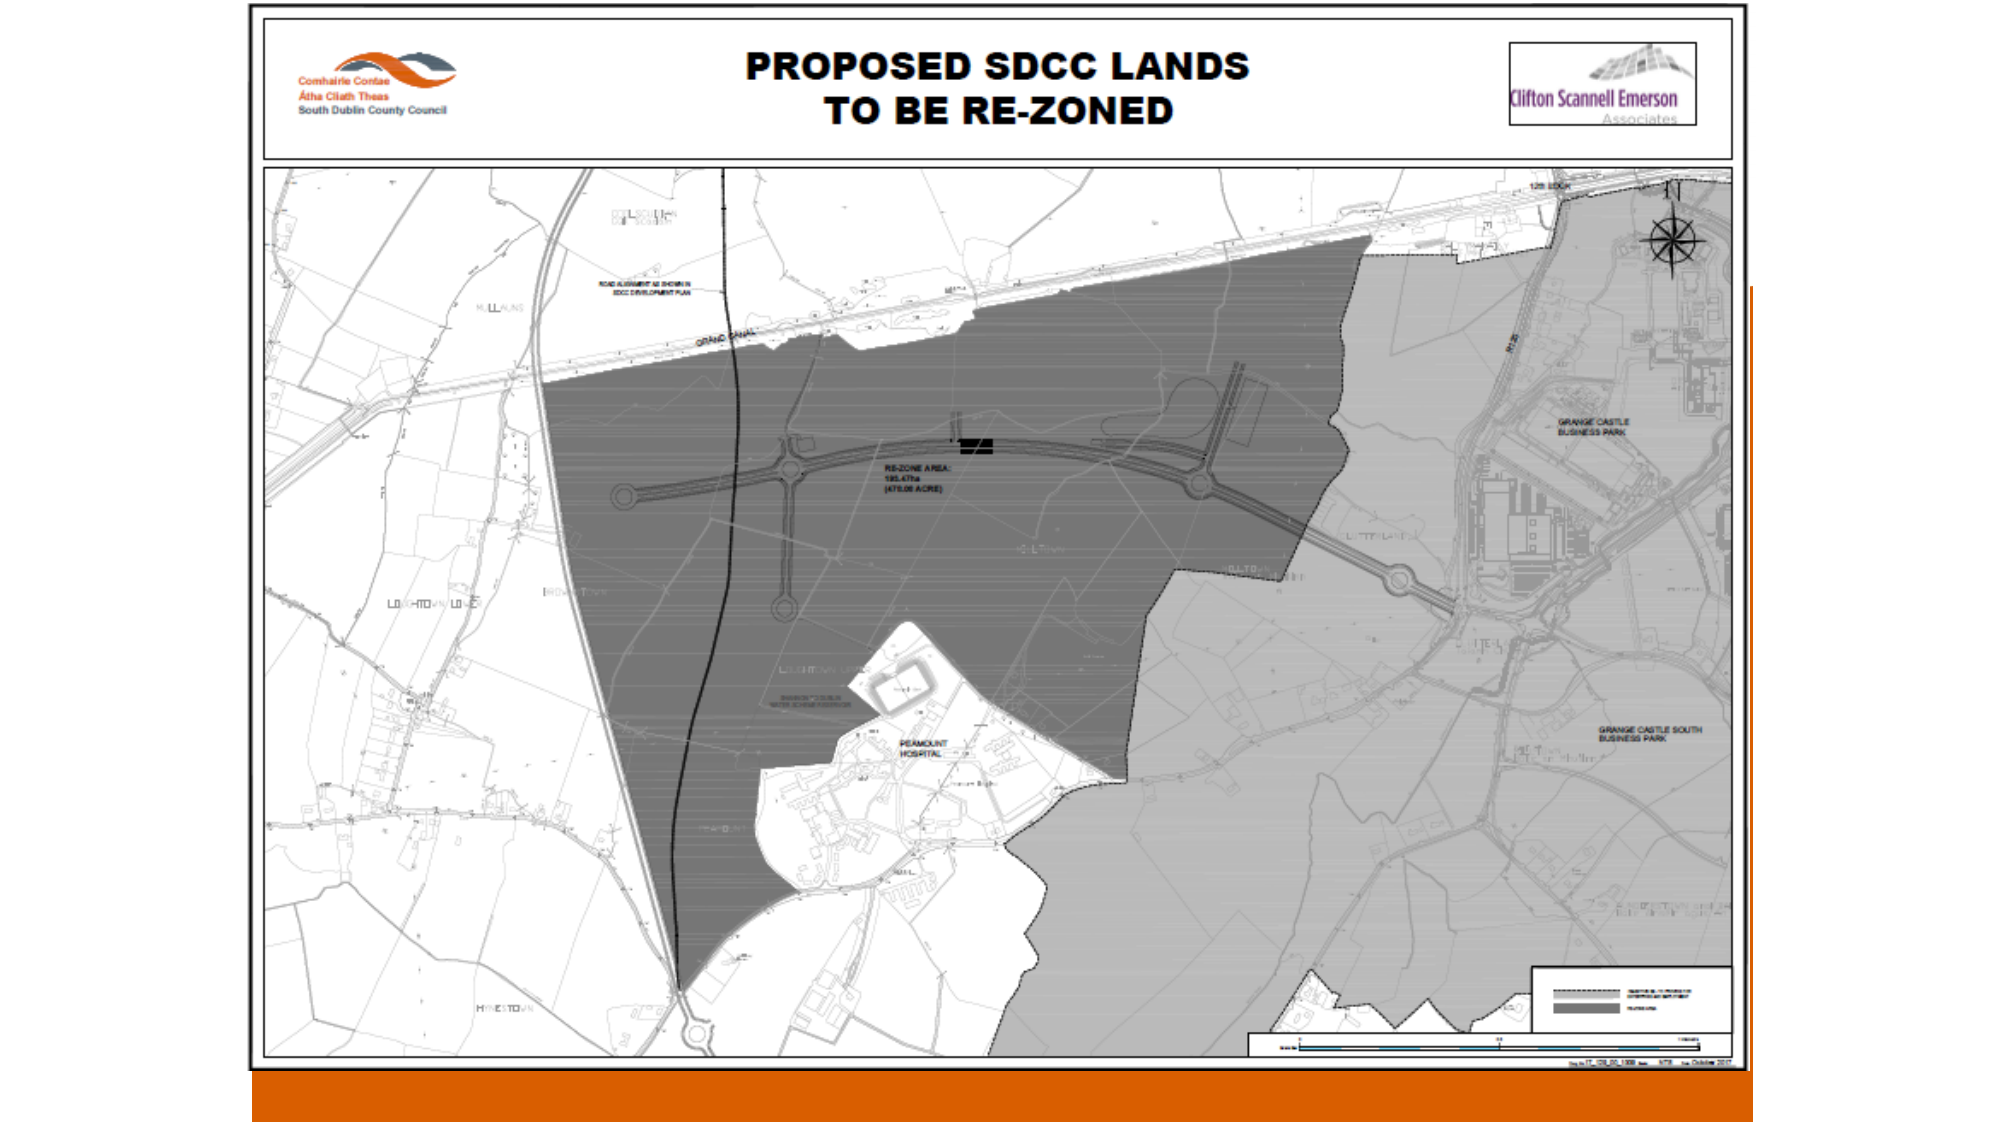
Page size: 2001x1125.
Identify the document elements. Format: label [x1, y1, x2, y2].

picture [243, 0, 1756, 1122]
